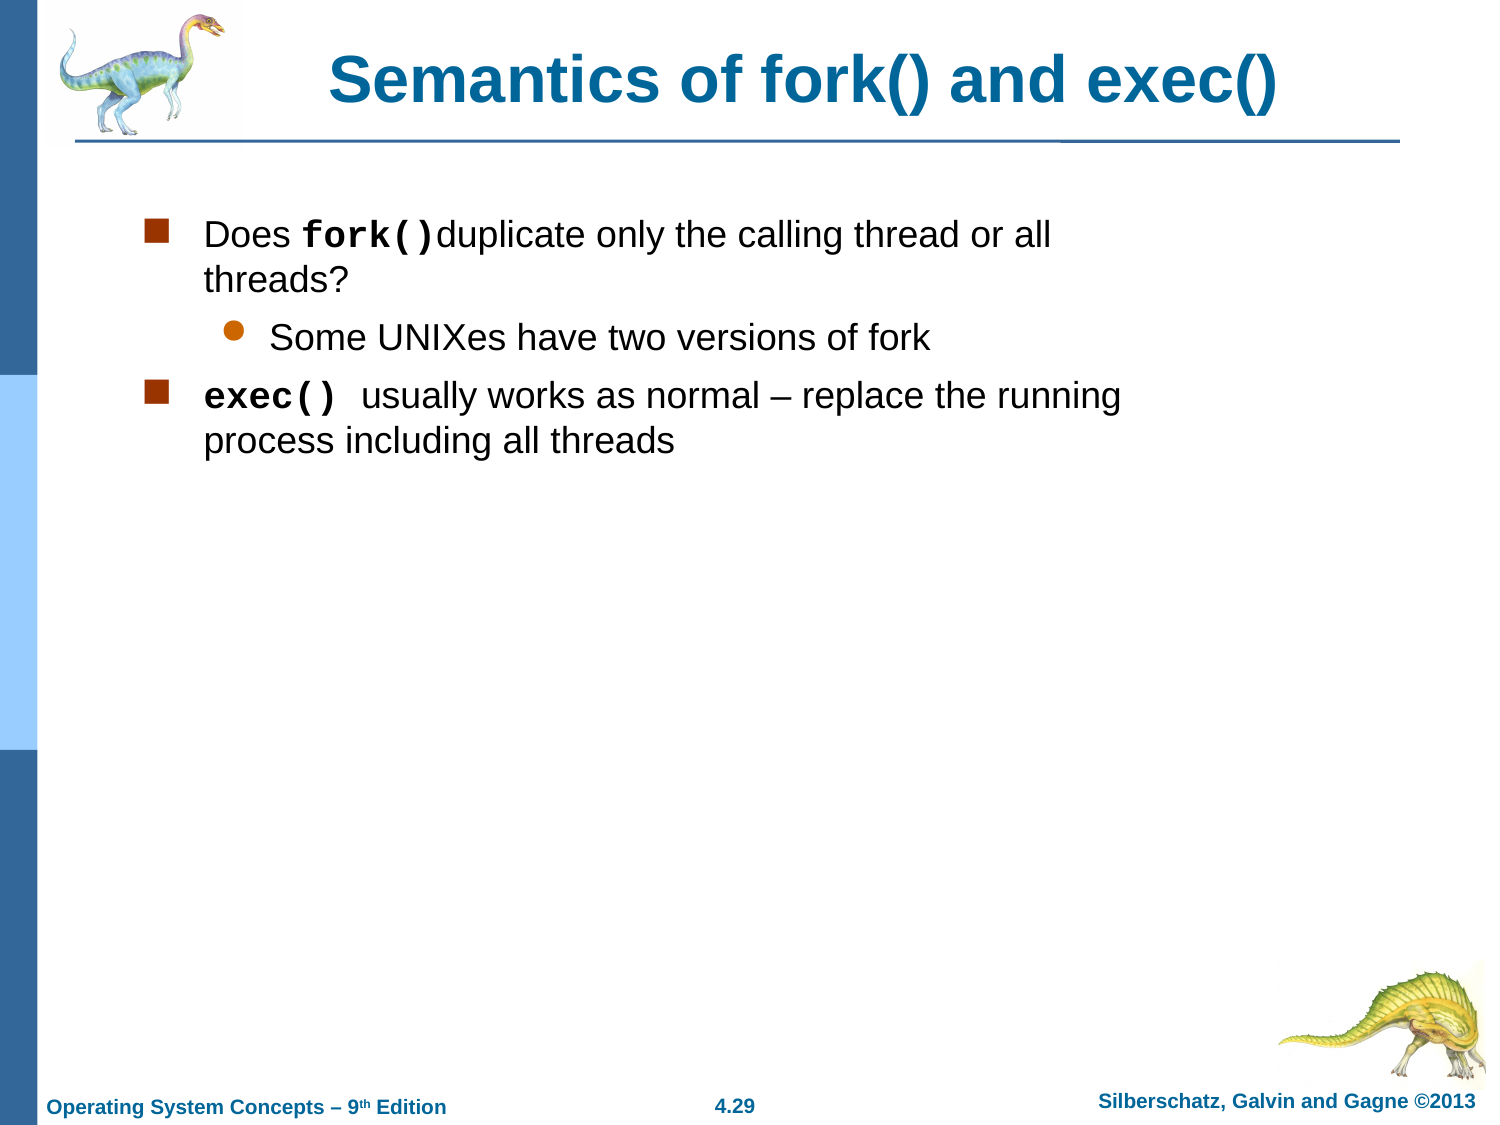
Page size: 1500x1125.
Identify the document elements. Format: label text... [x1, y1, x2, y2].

title Semantics of fork() and exec() [183, 28, 1426, 124]
picture [46, 0, 243, 149]
list Does fork()duplicate only the calling thread or all threads? Some UNIXes have two versions of fork exec() usually works as normal – replace the running process including all threads [132, 202, 1215, 946]
picture [1275, 959, 1486, 1090]
